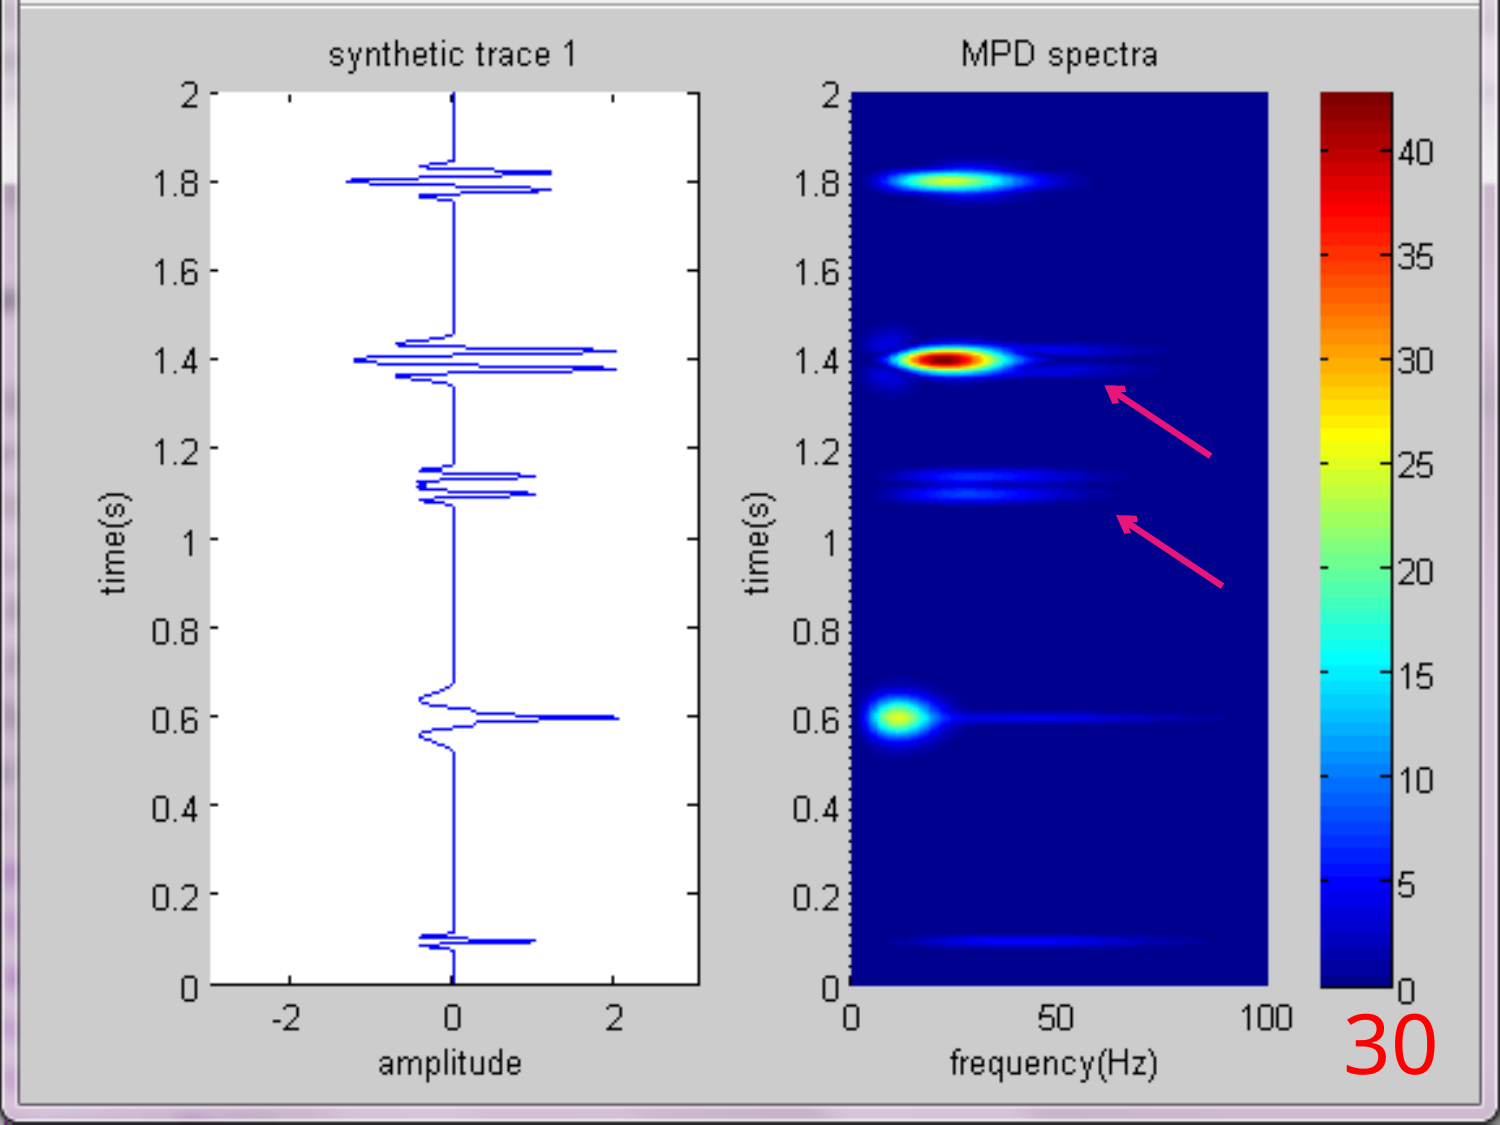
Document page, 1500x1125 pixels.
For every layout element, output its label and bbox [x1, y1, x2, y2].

text_box [1115, 514, 1223, 587]
text_box [1103, 384, 1212, 457]
picture [0, 0, 1500, 1125]
